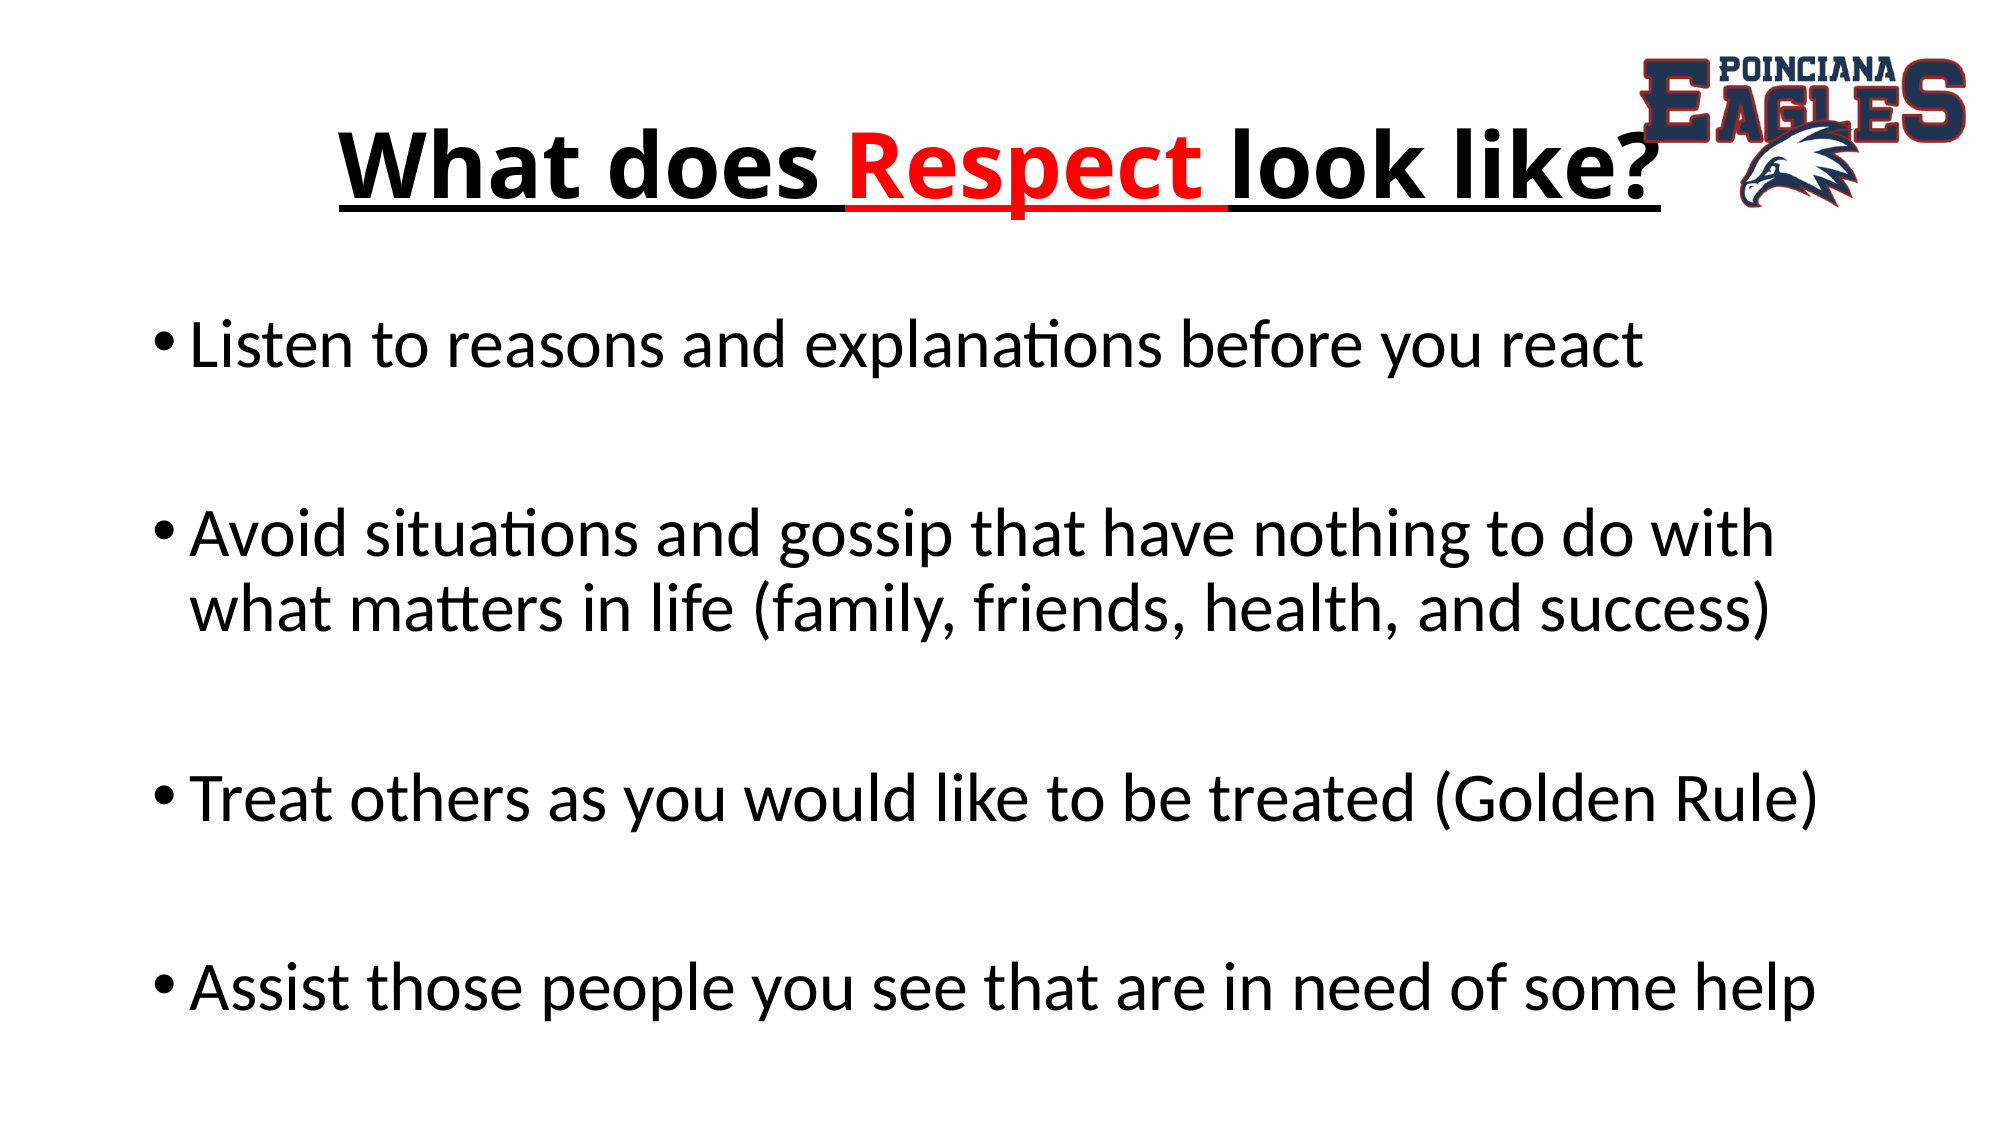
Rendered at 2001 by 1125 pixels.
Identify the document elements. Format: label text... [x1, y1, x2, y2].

list Listen to reasons and explanations before you react Avoid situations and gossip that have nothing to do with what matters in life (family, friends, health, and success) Treat others as you would like to be treated (Golden Rule) Assist those people you see that are in need of some help [137, 299, 1863, 1084]
picture [1555, 0, 2000, 259]
title What does Respect look like? [137, 59, 1863, 278]
